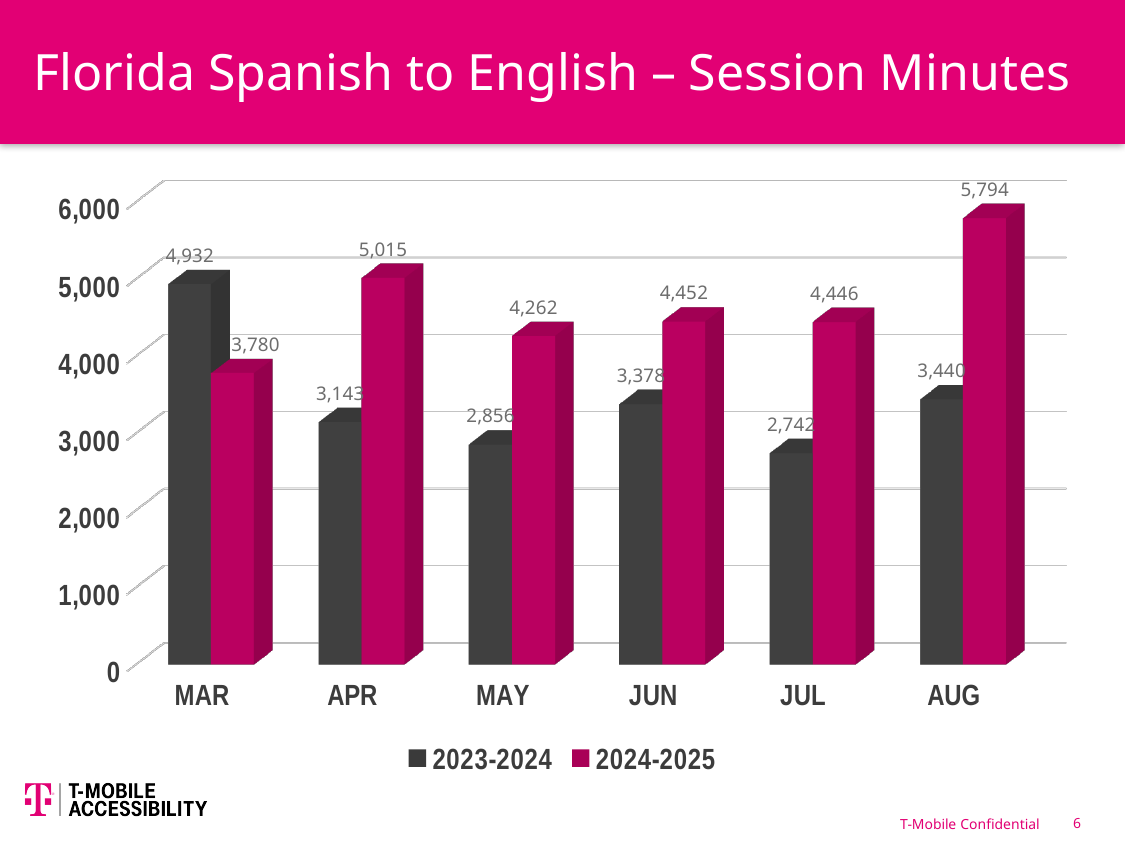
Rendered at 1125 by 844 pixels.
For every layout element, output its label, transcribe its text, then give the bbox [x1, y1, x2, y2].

picture [22, 782, 210, 819]
title Florida Spanish to English – Session Minutes [22, 24, 1109, 116]
chart [22, 167, 1103, 782]
